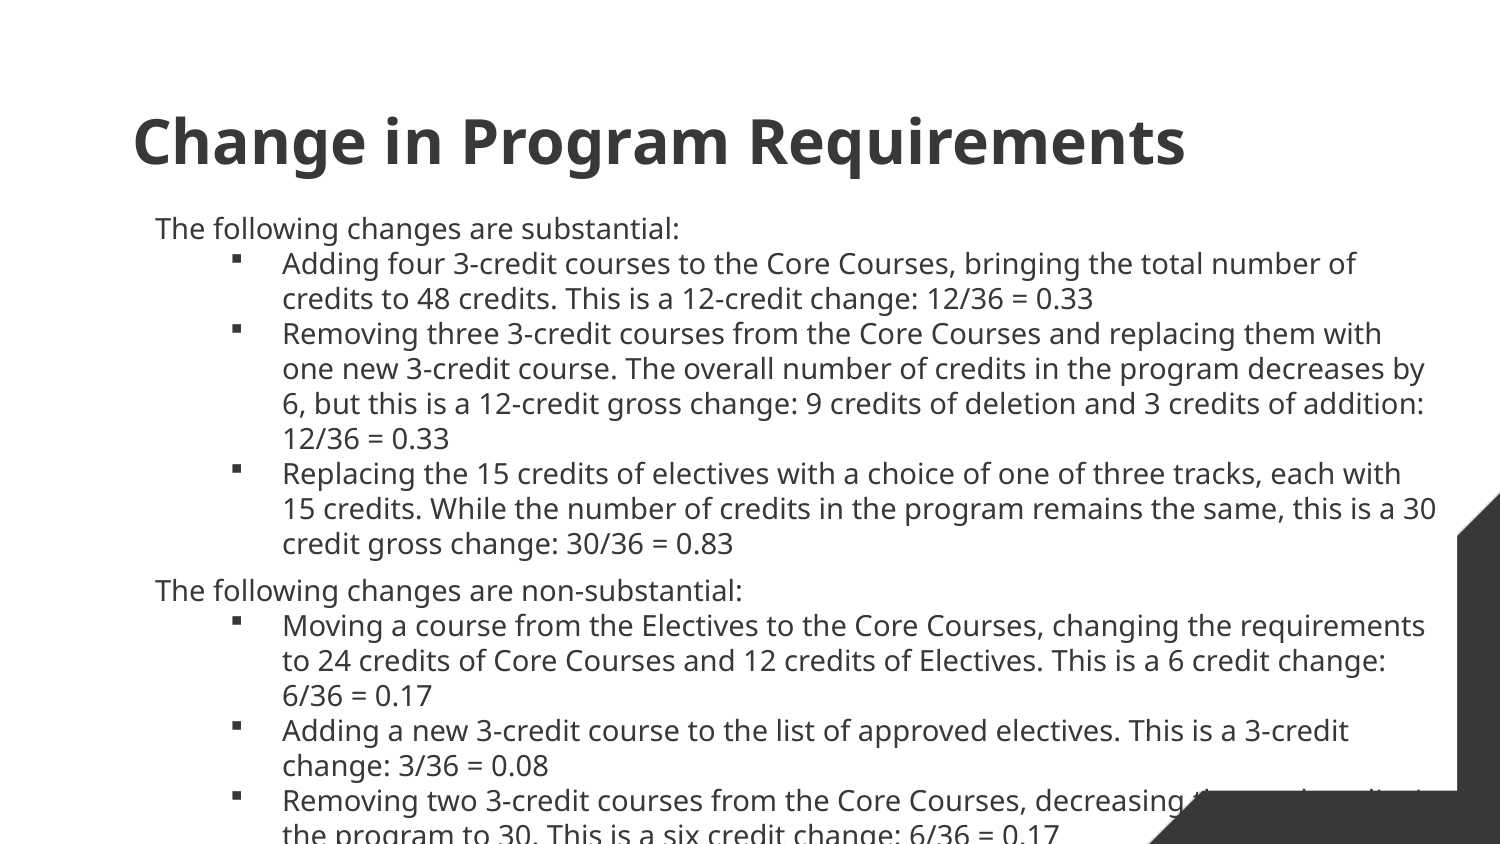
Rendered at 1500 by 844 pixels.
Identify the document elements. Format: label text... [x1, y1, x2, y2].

title Change in Program Requirements [116, 87, 1446, 174]
list The following changes are substantial: Adding four 3-credit courses to the Core Courses, bringing the total number of credits to 48 credits. This is a 12-credit change: 12/36 = 0.33 Removing three 3-credit courses from the Core Courses and replacing them with one new 3-credit course. The overall number of credits in the program decreases by 6, but this is a 12-credit gross change: 9 credits of deletion and 3 credits of addition: 12/36 = 0.33 Replacing the 15 credits of electives with a choice of one of three tracks, each with 15 credits. While the number of credits in the program remains the same, this is a 30 credit gross change: 30/36 = 0.83 The following changes are non-substantial: Moving a course from the Electives to the Core Courses, changing the requirements to 24 credits of Core Courses and 12 credits of Electives. This is a 6 credit change: 6/36 = 0.17 Adding a new 3-credit course to the list of approved electives. This is a 3-credit change: 3/36 = 0.08 Removing two 3-credit courses from the Core Courses, decreasing the total credits in the program to 30. This is a six credit change: 6/36 = 0.17 [116, 195, 1458, 791]
